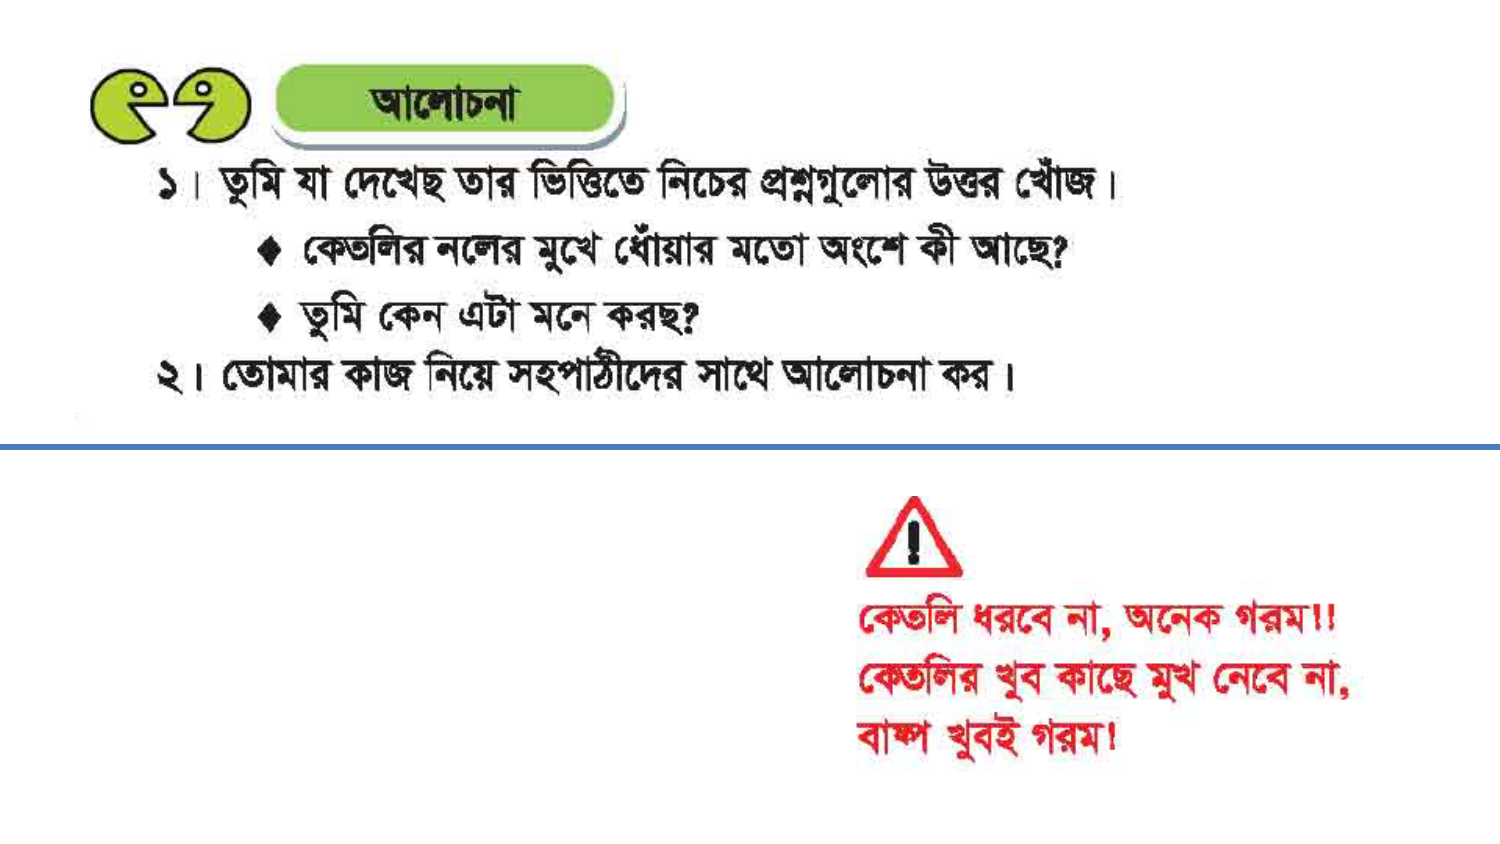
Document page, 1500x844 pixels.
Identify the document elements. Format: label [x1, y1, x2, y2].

picture [849, 496, 1365, 773]
picture [74, 46, 1202, 426]
